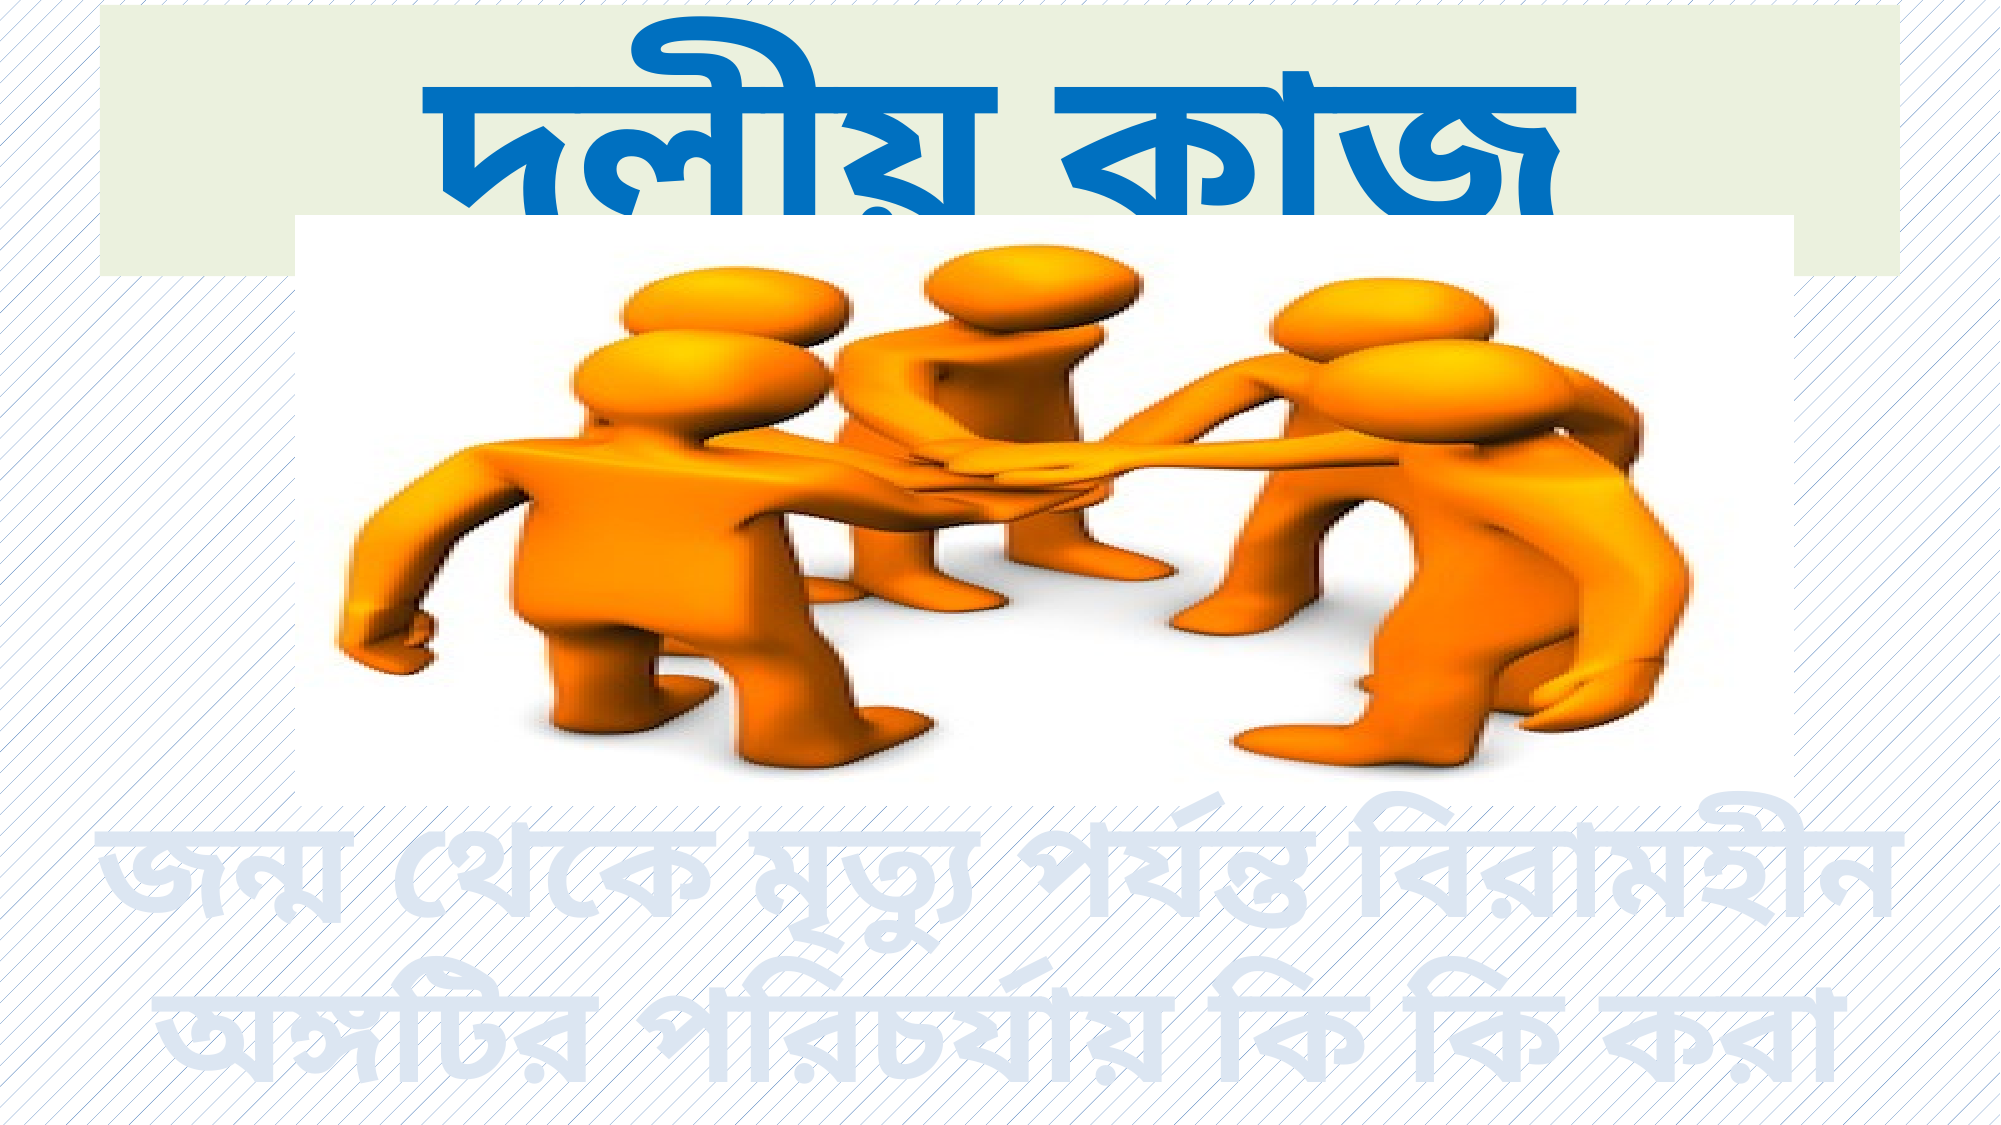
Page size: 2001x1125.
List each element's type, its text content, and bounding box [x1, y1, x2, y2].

title দলীয় কাজ [99, 4, 1900, 277]
picture [295, 215, 1794, 806]
text_box জন্ম থেকে মৃত্যু পর্যন্ত বিরামহীন অঙ্গটির পরিচর্যায় কি কি করা যেতে পারে-------- [0, 772, 2000, 1125]
